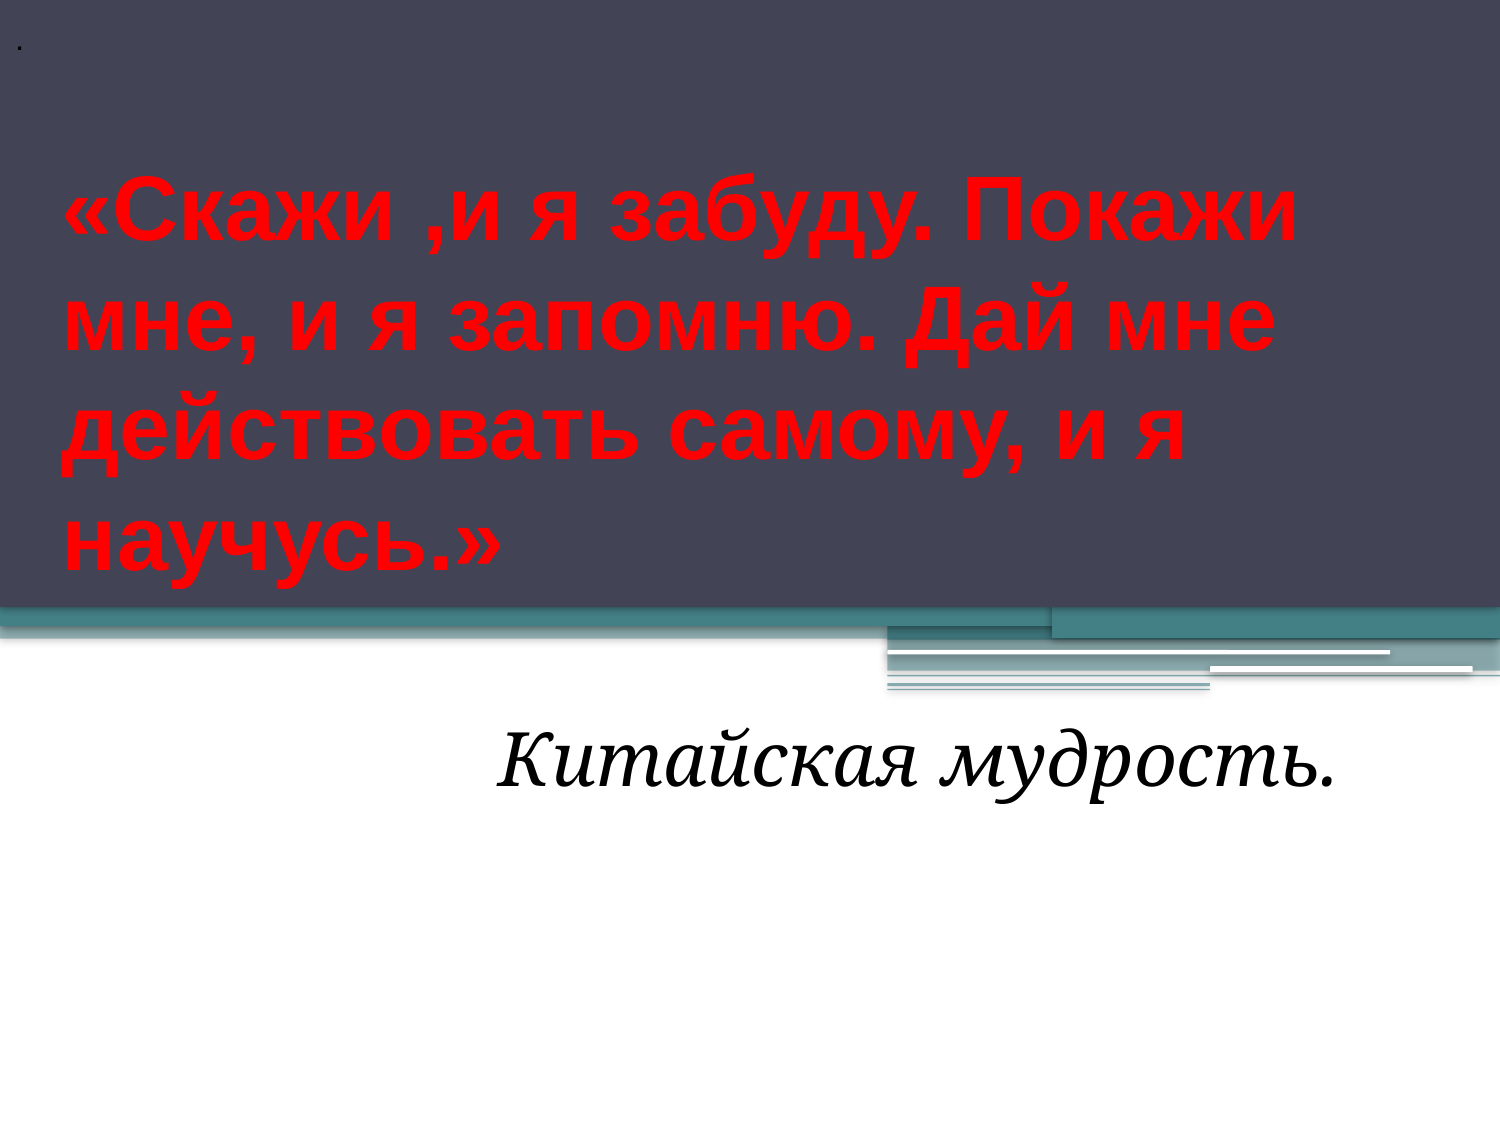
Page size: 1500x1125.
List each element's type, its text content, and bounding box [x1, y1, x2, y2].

text_box . [0, 10, 40, 65]
text_box «Скажи ,и я забуду. Покажи мне, и я запомню. Дай мне действовать самому, и я научусь.» [46, 141, 1454, 596]
subtitle Китайская мудрость. [395, 703, 1424, 835]
